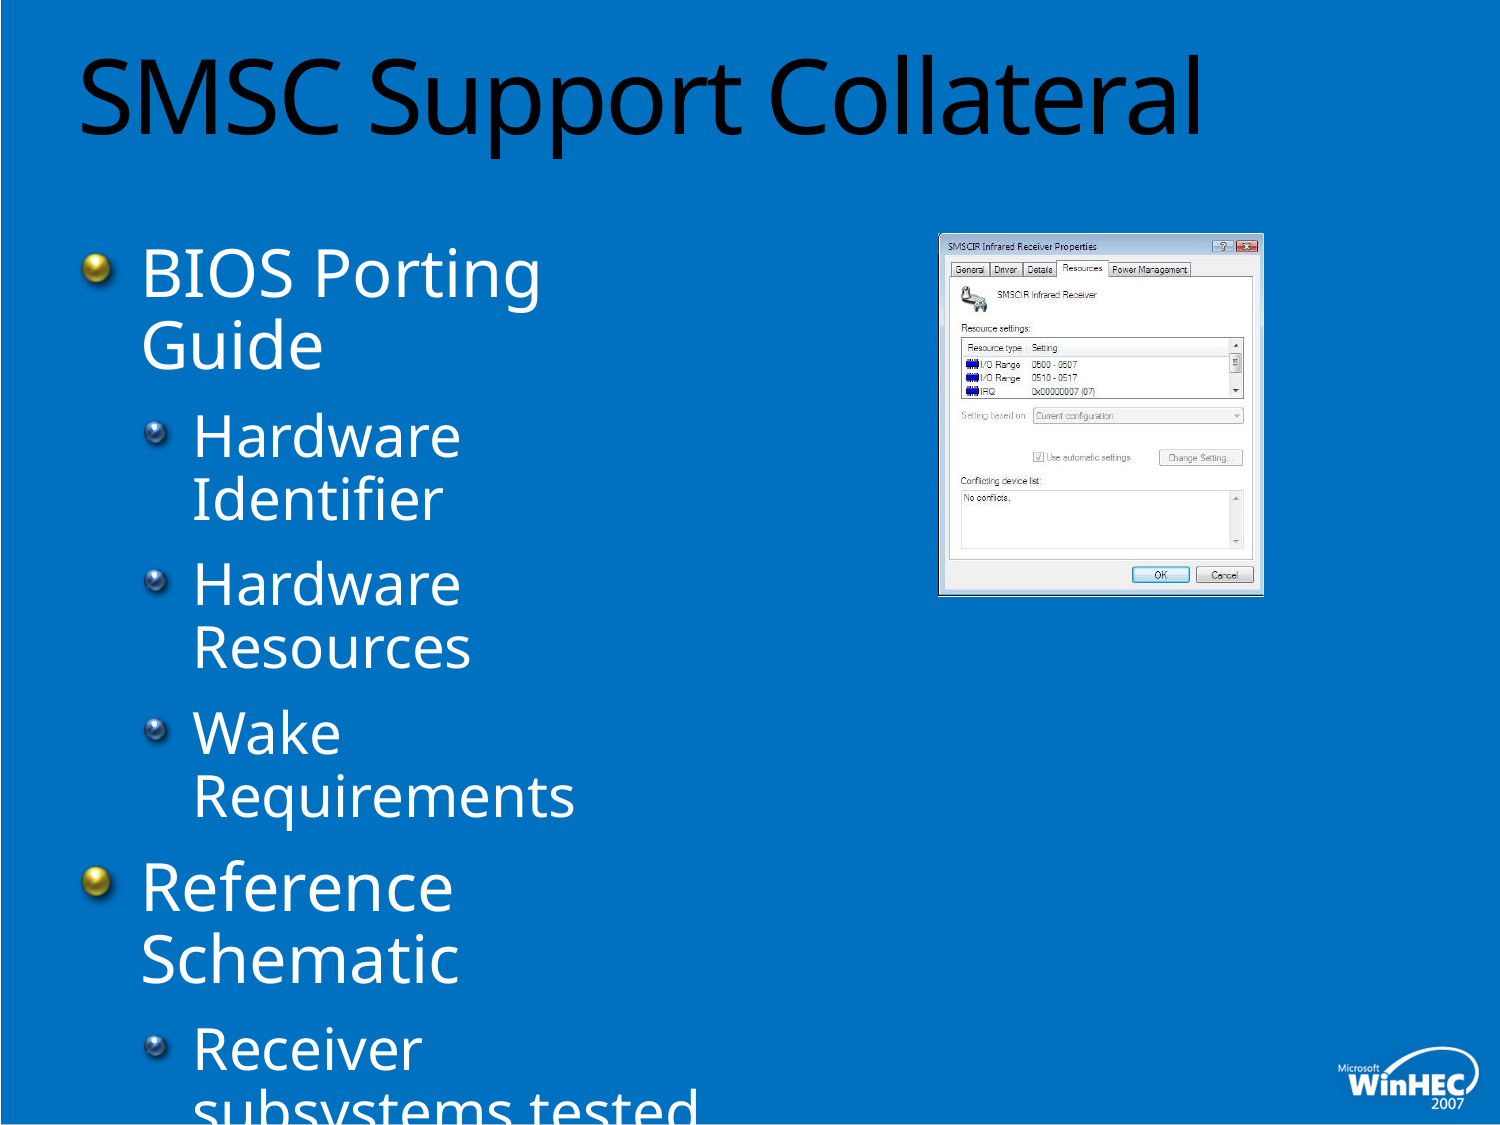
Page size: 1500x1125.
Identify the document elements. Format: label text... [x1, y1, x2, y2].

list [937, 232, 1264, 597]
title SMSC Support Collateral [62, 37, 1440, 161]
picture [0, 0, 1500, 1125]
list BIOS Porting Guide Hardware Identifier Hardware Resources Wake Requirements Reference Schematic Receiver subsystems tested with CIR Test Utility [62, 233, 738, 892]
